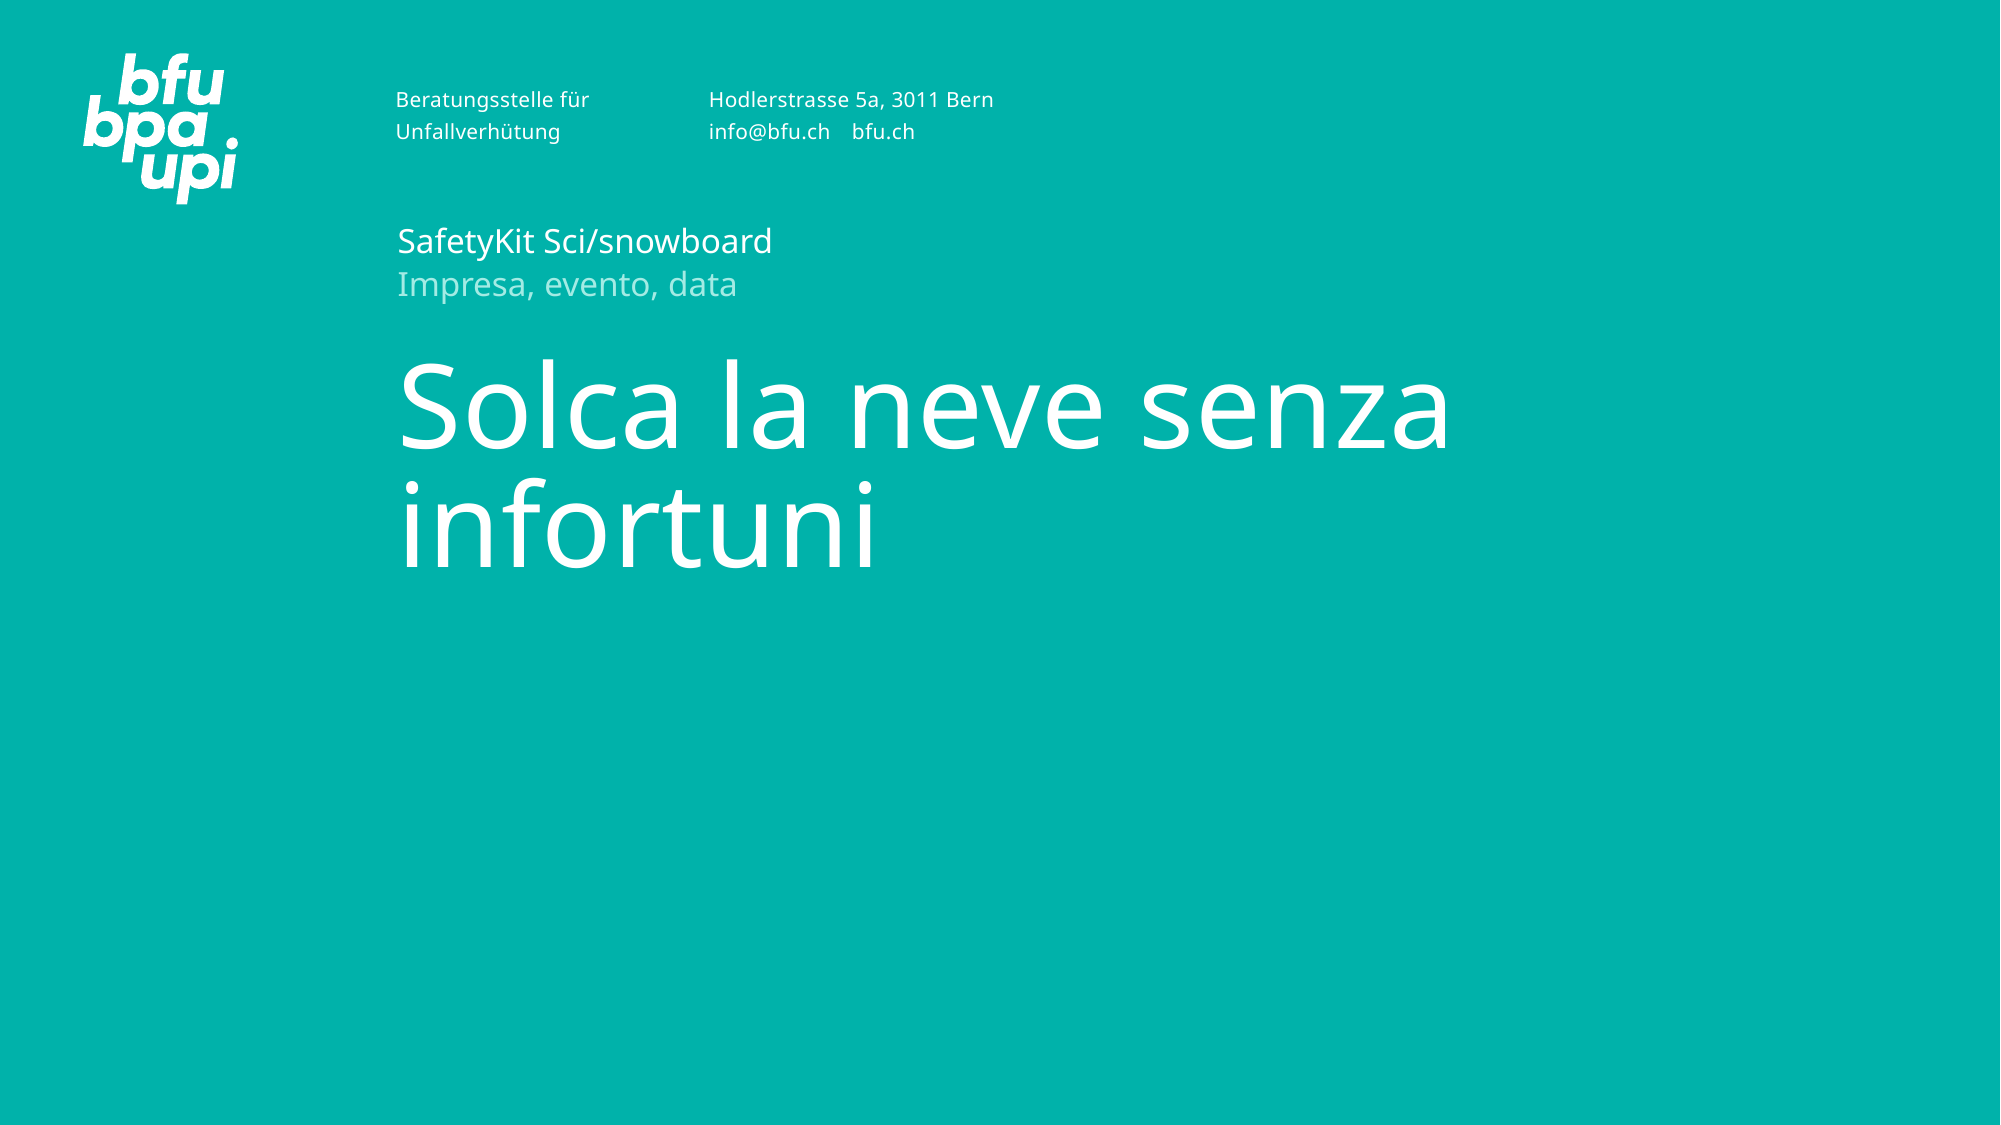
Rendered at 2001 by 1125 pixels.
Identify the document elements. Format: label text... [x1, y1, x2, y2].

list Impresa, evento, data [397, 261, 1922, 297]
list SafetyKit Sci/snowboard [397, 217, 1922, 254]
title Solca la neve senza infortuni [397, 338, 1922, 592]
